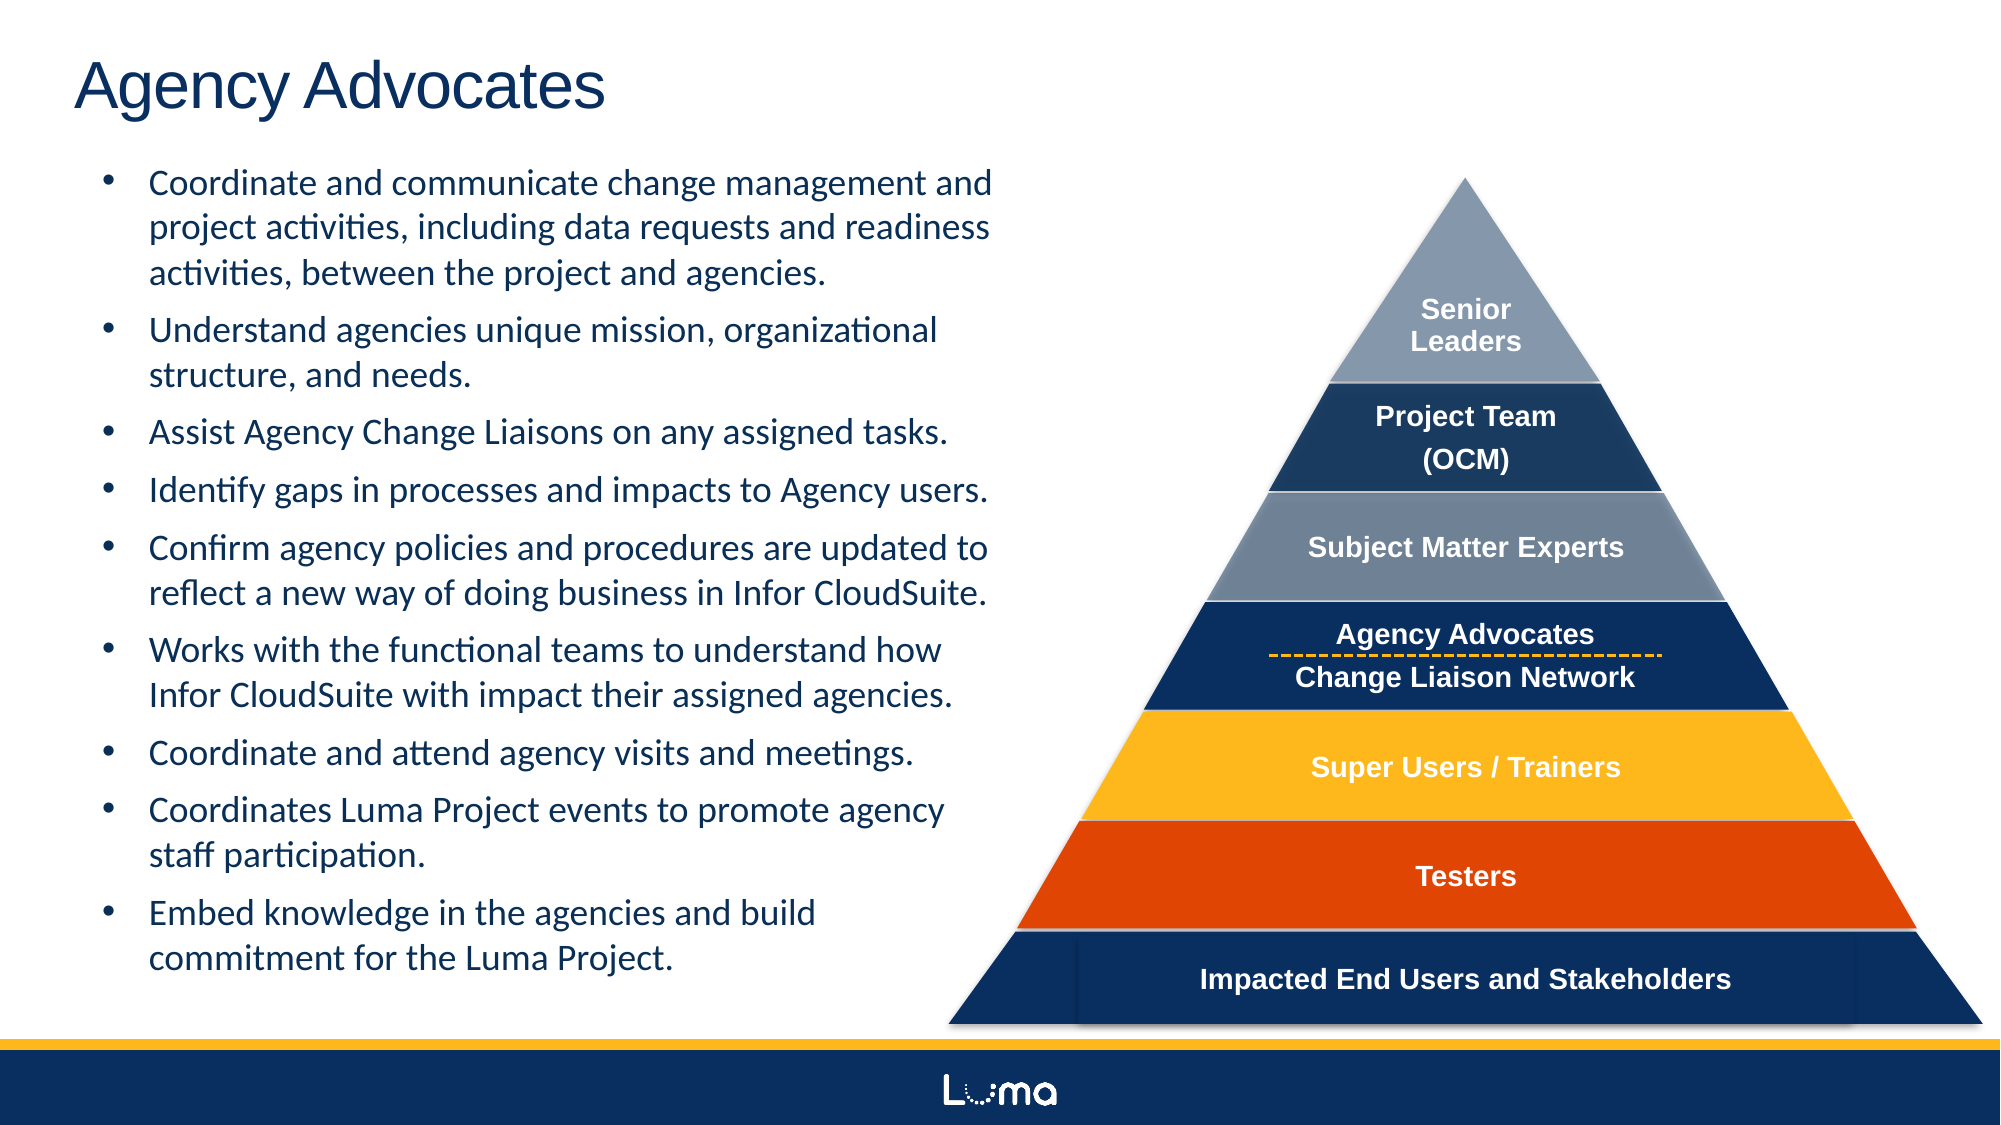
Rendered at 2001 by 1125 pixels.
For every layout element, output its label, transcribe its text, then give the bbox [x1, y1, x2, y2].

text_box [948, 176, 1984, 1025]
text_box Coordinate and communicate change management and project activities, including data requests and readiness activities, between the project and agencies. Understand agencies unique mission, organizational structure, and needs. Assist Agency Change Liaisons on any assigned tasks. Identify gaps in processes and impacts to Agency users. Confirm agency policies and procedures are updated to reflect a new way of doing business in Infor CloudSuite. Works with the functional teams to understand how Infor CloudSuite with impact their assigned agencies. Coordinate and attend agency visits and meetings. Coordinates Luma Project events to promote agency staff participation. Embed knowledge in the agencies and build commitment for the Luma Project. [74, 150, 1022, 1043]
picture [937, 1027, 1063, 1125]
title Agency Advocates [59, 47, 1946, 132]
